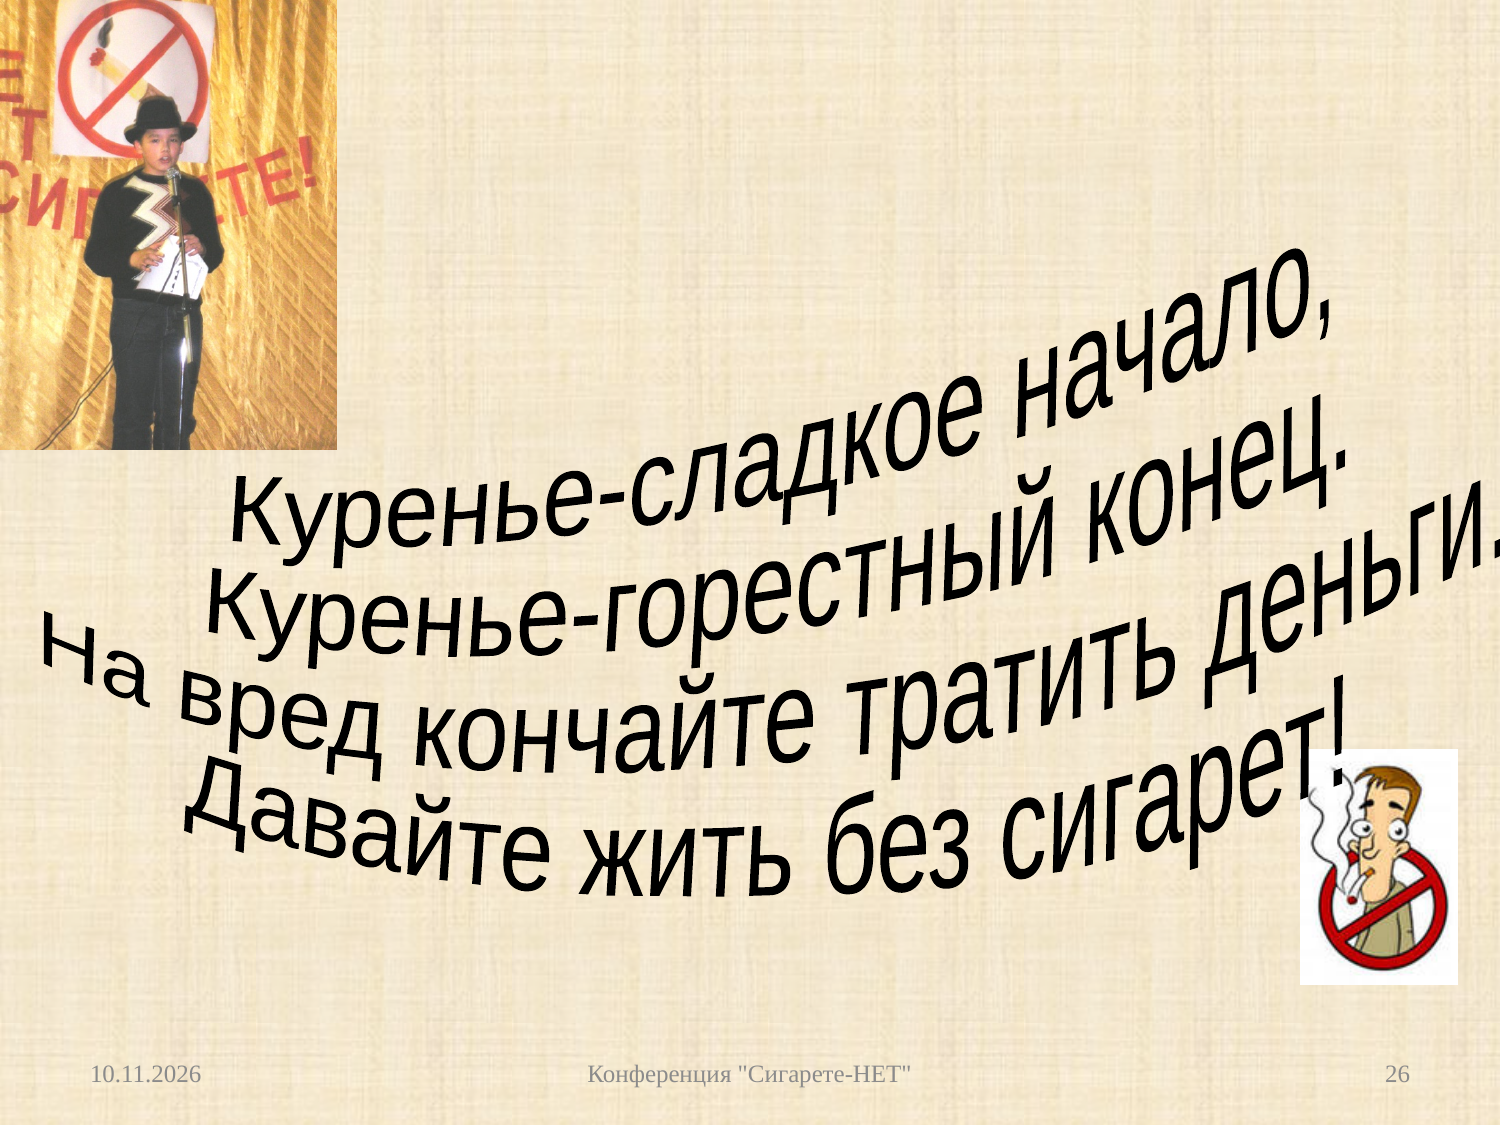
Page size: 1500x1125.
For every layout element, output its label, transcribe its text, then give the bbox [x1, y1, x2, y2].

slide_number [75, 1042, 425, 1103]
footer Конференция "Сигарете-НЕТ" [512, 1042, 988, 1103]
picture [1300, 749, 1458, 985]
picture [0, 0, 337, 451]
slide_number 26 [1074, 1042, 1425, 1103]
